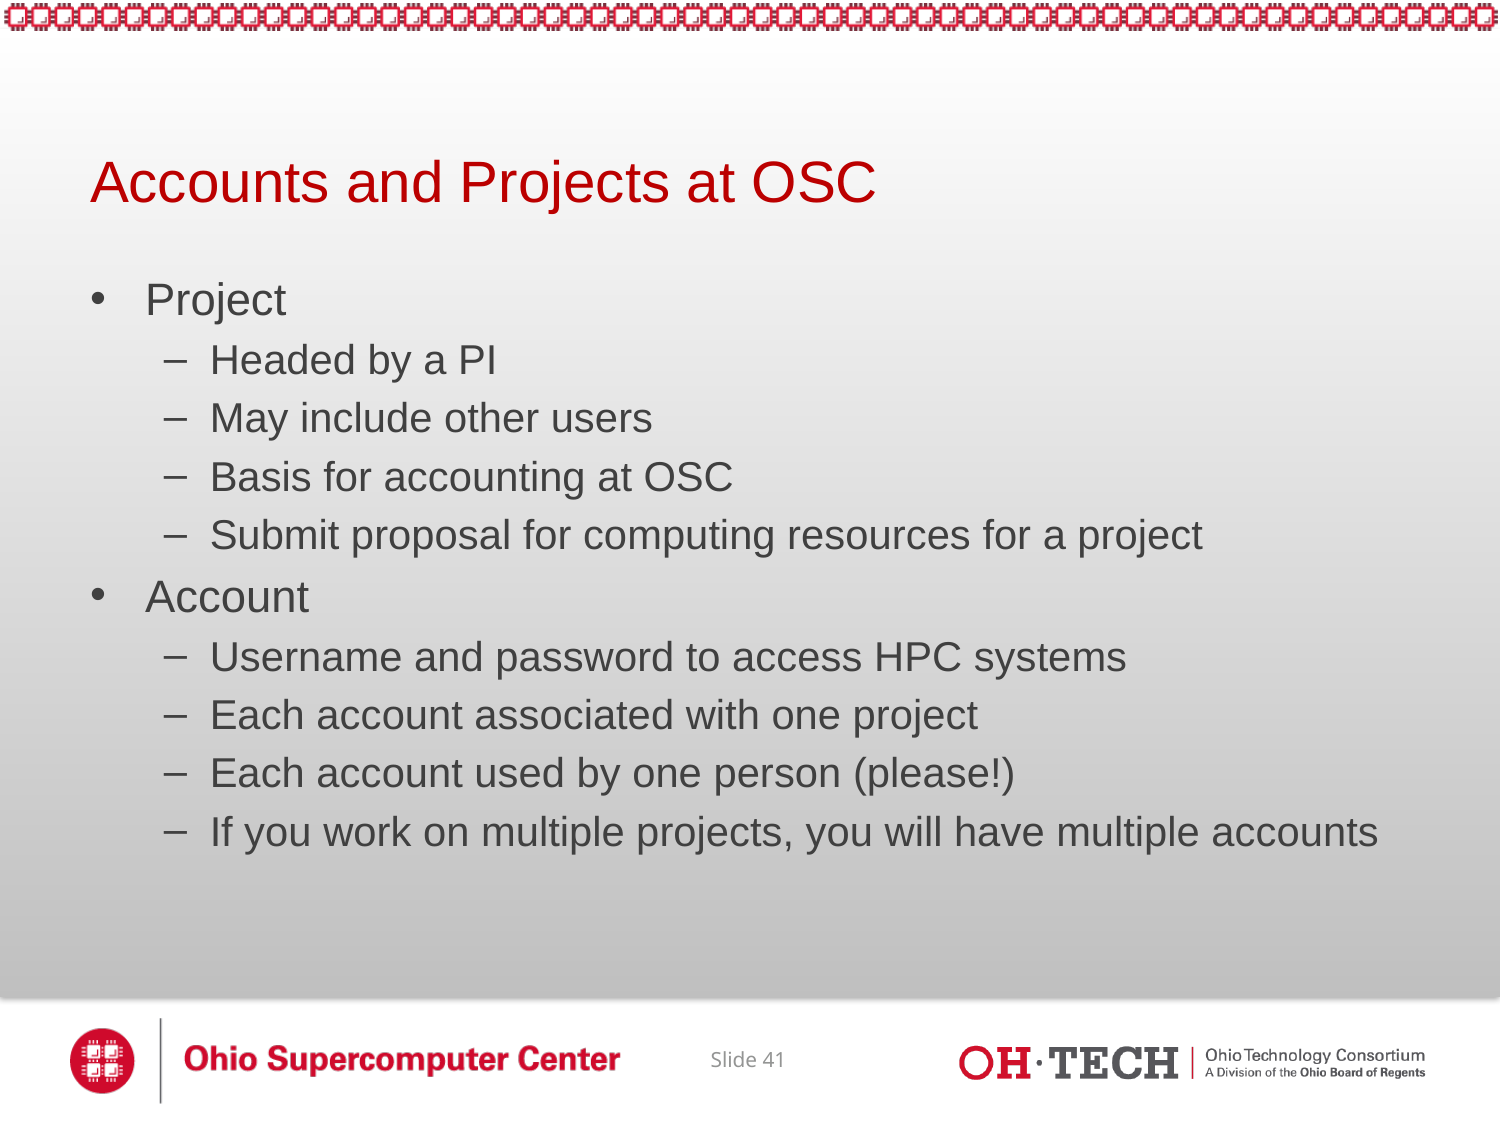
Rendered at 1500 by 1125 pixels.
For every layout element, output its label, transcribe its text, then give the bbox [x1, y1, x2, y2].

picture [0, 3, 1500, 31]
picture [949, 1032, 1441, 1091]
picture [69, 1017, 622, 1105]
list Project Headed by a PI May include other users Basis for accounting at OSC Submit proposal for computing resources for a project Account Username and password to access HPC systems Each account associated with one project Each account used by one person (please!) If you work on multiple projects, you will have multiple accounts [75, 262, 1425, 904]
title Accounts and Projects at OSC [75, 125, 1425, 233]
